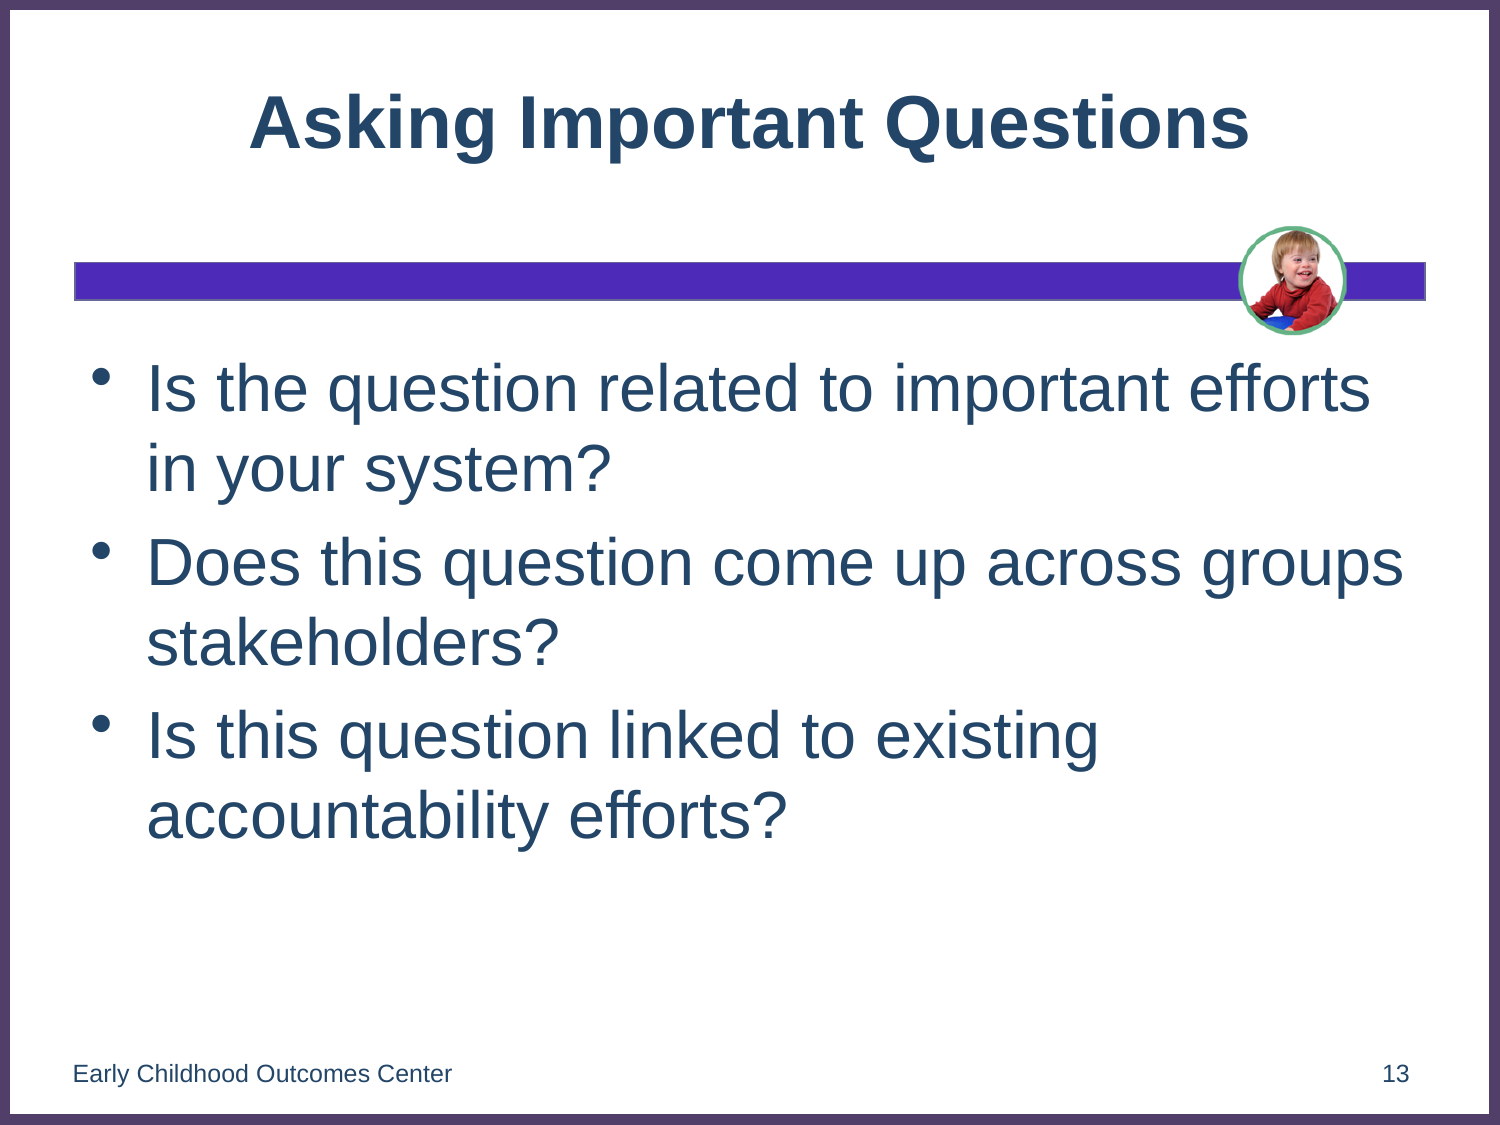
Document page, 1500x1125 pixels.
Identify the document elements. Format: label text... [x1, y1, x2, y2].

title Asking Important Questions [87, 24, 1413, 213]
slide_number 13 [1074, 1042, 1425, 1103]
footer Early Childhood Outcomes Center [25, 1042, 501, 1103]
picture [1237, 224, 1350, 336]
list Is the question related to important efforts in your system? Does this question come up across groups stakeholders? Is this question linked to existing accountability efforts? [74, 337, 1426, 1026]
